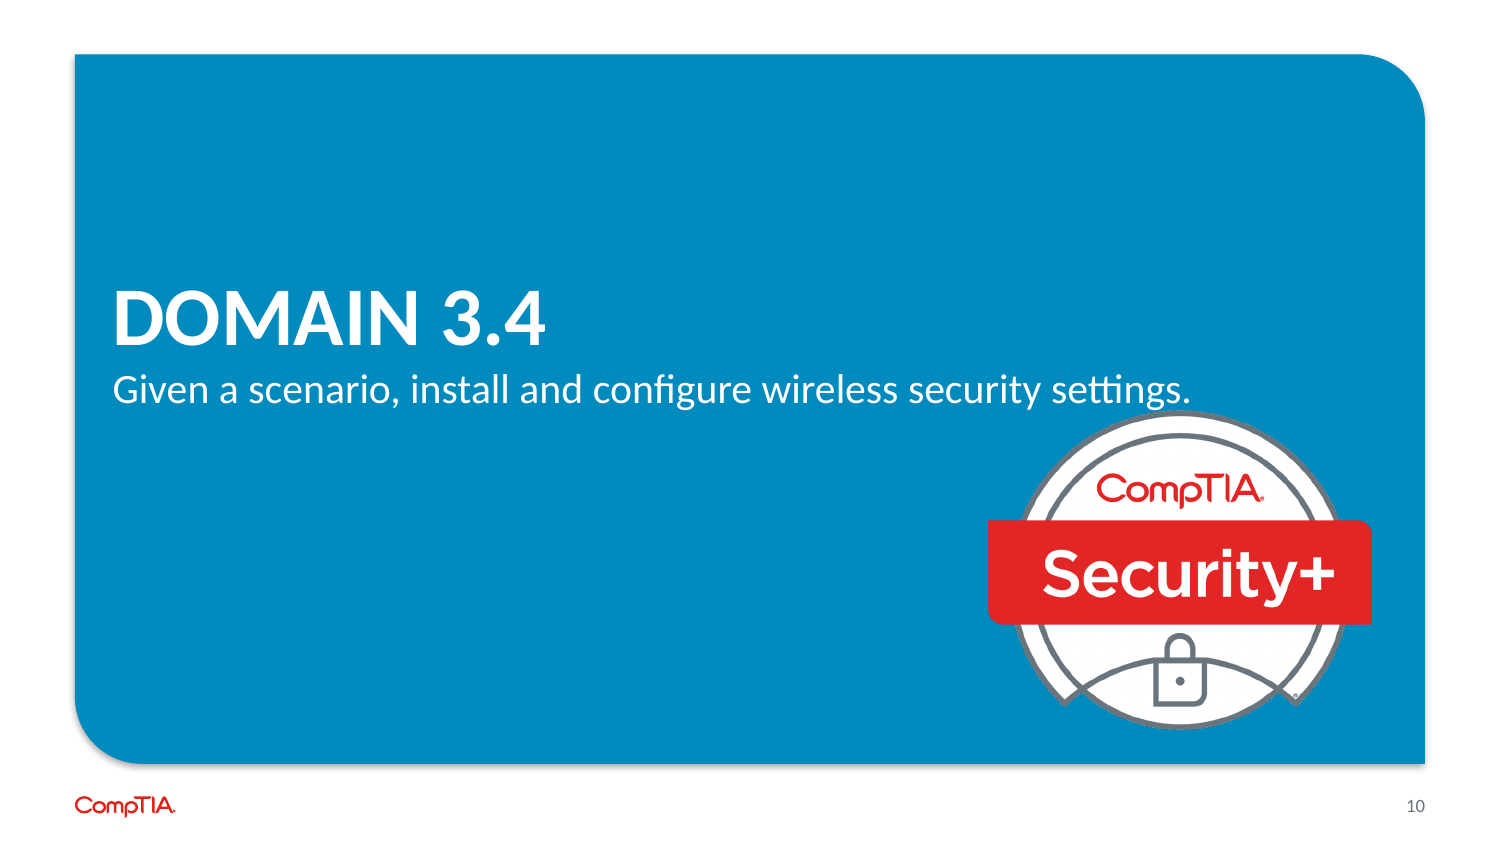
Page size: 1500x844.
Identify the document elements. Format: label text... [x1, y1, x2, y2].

title Domain 3.4 [112, 227, 1388, 349]
list Given a scenario, install and configure wireless security settings. [112, 349, 1388, 495]
slide_number 10 [1382, 782, 1425, 827]
picture [989, 411, 1371, 729]
